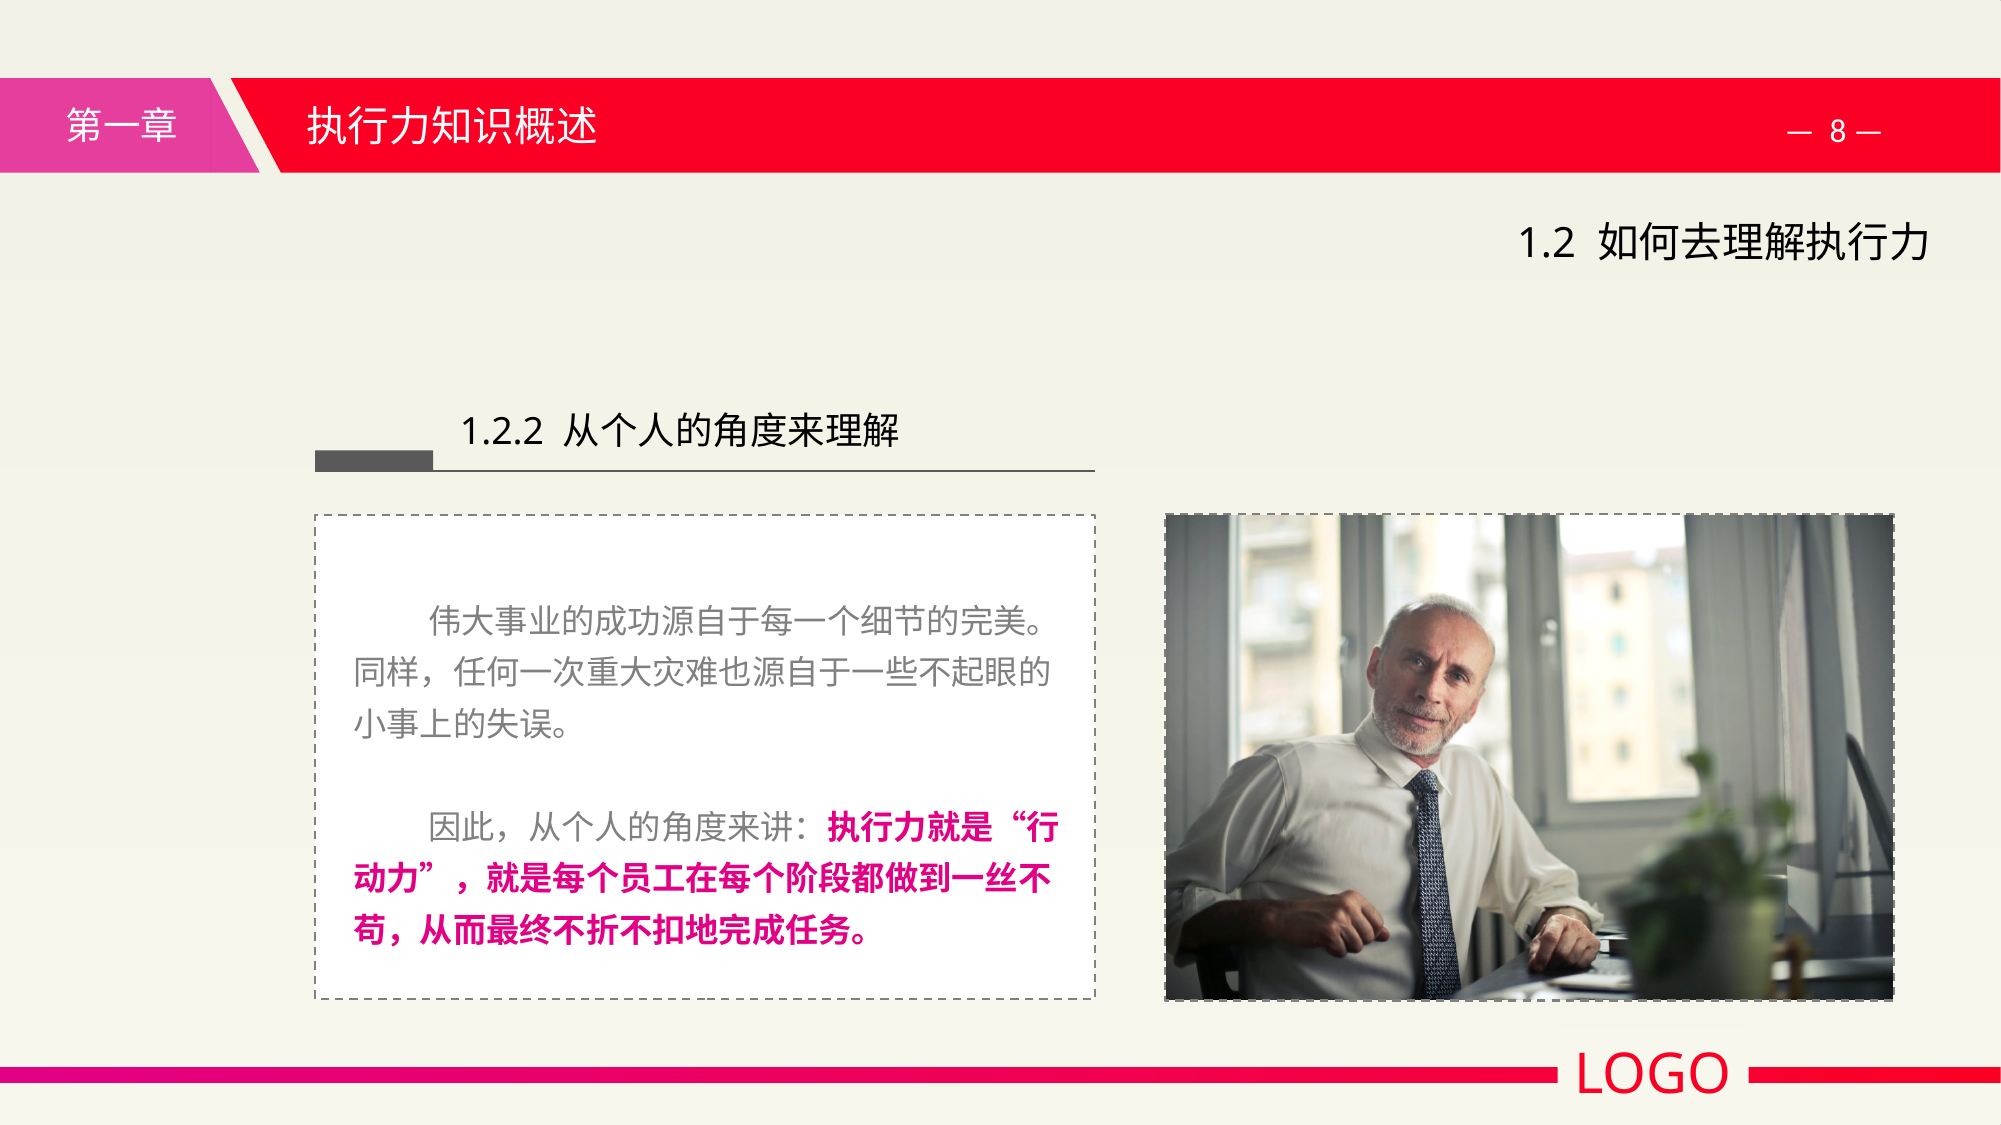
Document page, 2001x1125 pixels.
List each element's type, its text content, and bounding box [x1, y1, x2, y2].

text_box [313, 448, 435, 473]
text_box [313, 513, 1097, 1001]
text_box 1.2.2 从个人的角度来理解 [444, 399, 1048, 460]
text_box 因此，从个人的角度来讲：执行力就是“行动力”，就是每个员工在每个阶段都做到一丝不苟，从而最终不折不扣地完成任务。 [338, 786, 1084, 957]
picture [1166, 515, 1893, 1000]
text_box 1.2 如何去理解执行力 [1484, 208, 1946, 273]
text_box 伟大事业的成功源自于每一个细节的完美。同样，任何一次重大灾难也源自于一些不起眼的小事上的失误。 [338, 580, 1084, 751]
